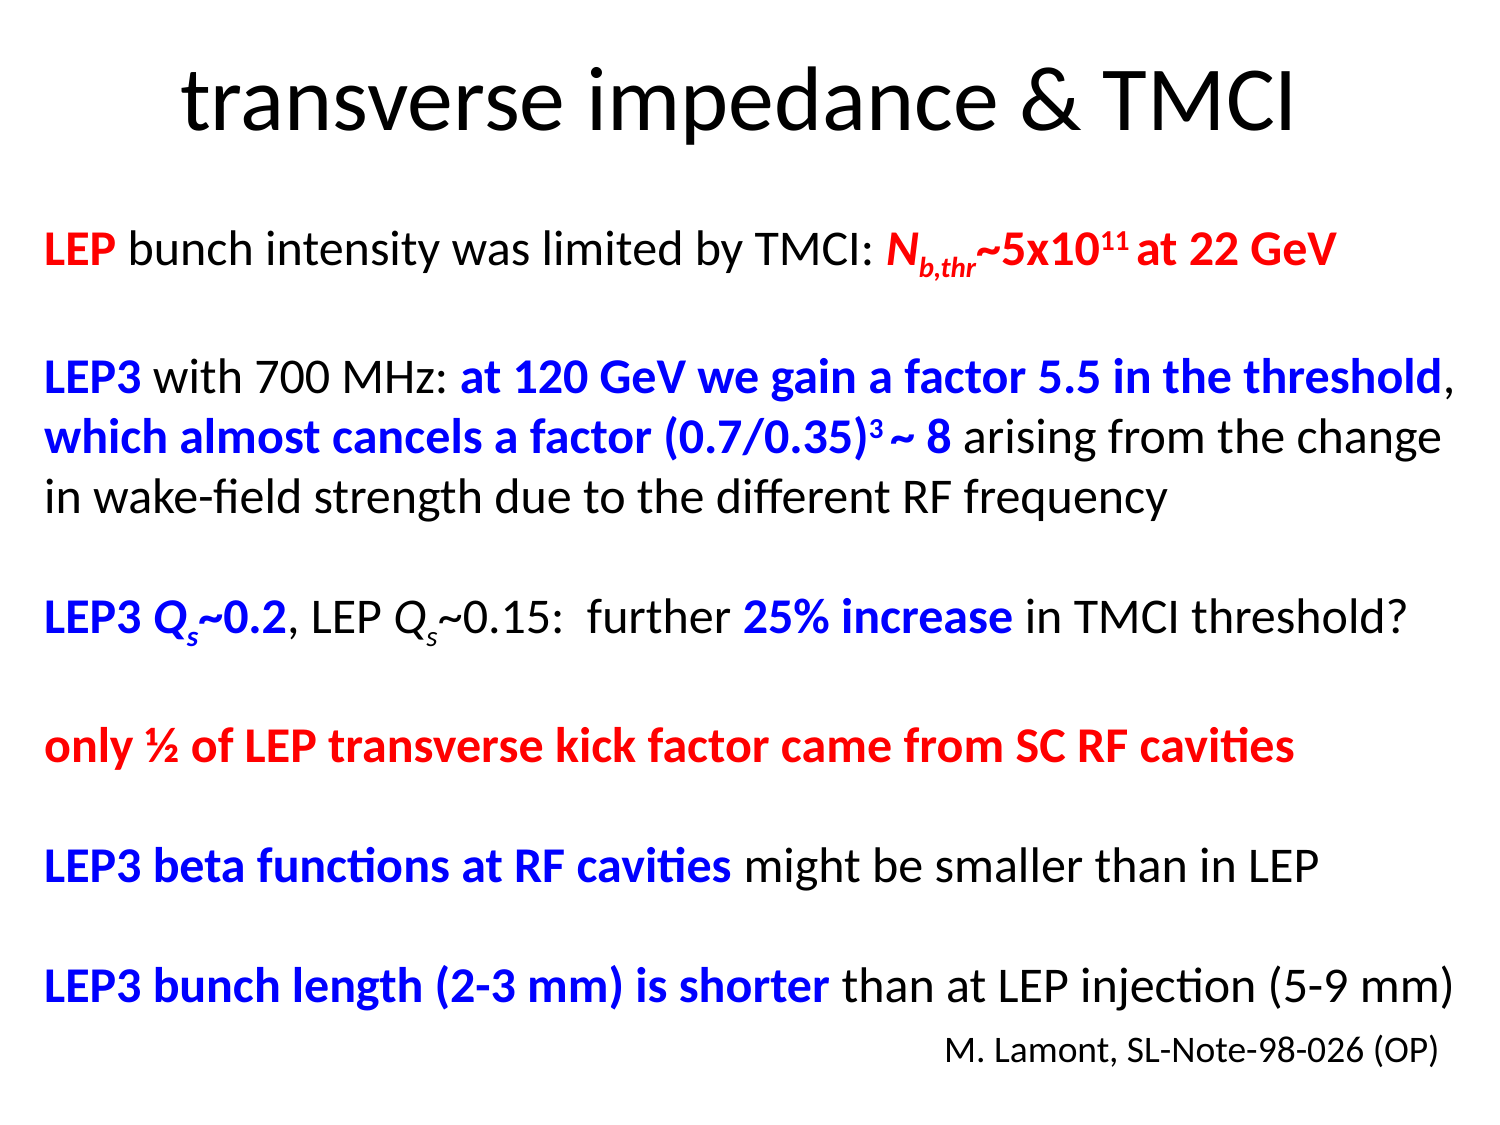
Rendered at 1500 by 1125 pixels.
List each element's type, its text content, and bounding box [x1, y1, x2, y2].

text_box LEP bunch intensity was limited by TMCI: Nb,thr~5x1011 at 22 GeV LEP3 with 700 MHz: at 120 GeV we gain a factor 5.5 in the threshold, which almost cancels a factor (0.7/0.35)3 ~ 8 arising from the change in wake-field strength due to the different RF frequency LEP3 Qs~0.2, LEP Qs~0.15: further 25% increase in TMCI threshold? only ½ of LEP transverse kick factor came from SC RF cavities LEP3 beta functions at RF cavities might be smaller than in LEP LEP3 bunch length (2-3 mm) is shorter than at LEP injection (5-9 mm) M. Lamont, SL-Note-98-026 (OP) [29, 208, 1500, 1080]
title transverse impedance & TMCI [64, 0, 1415, 188]
